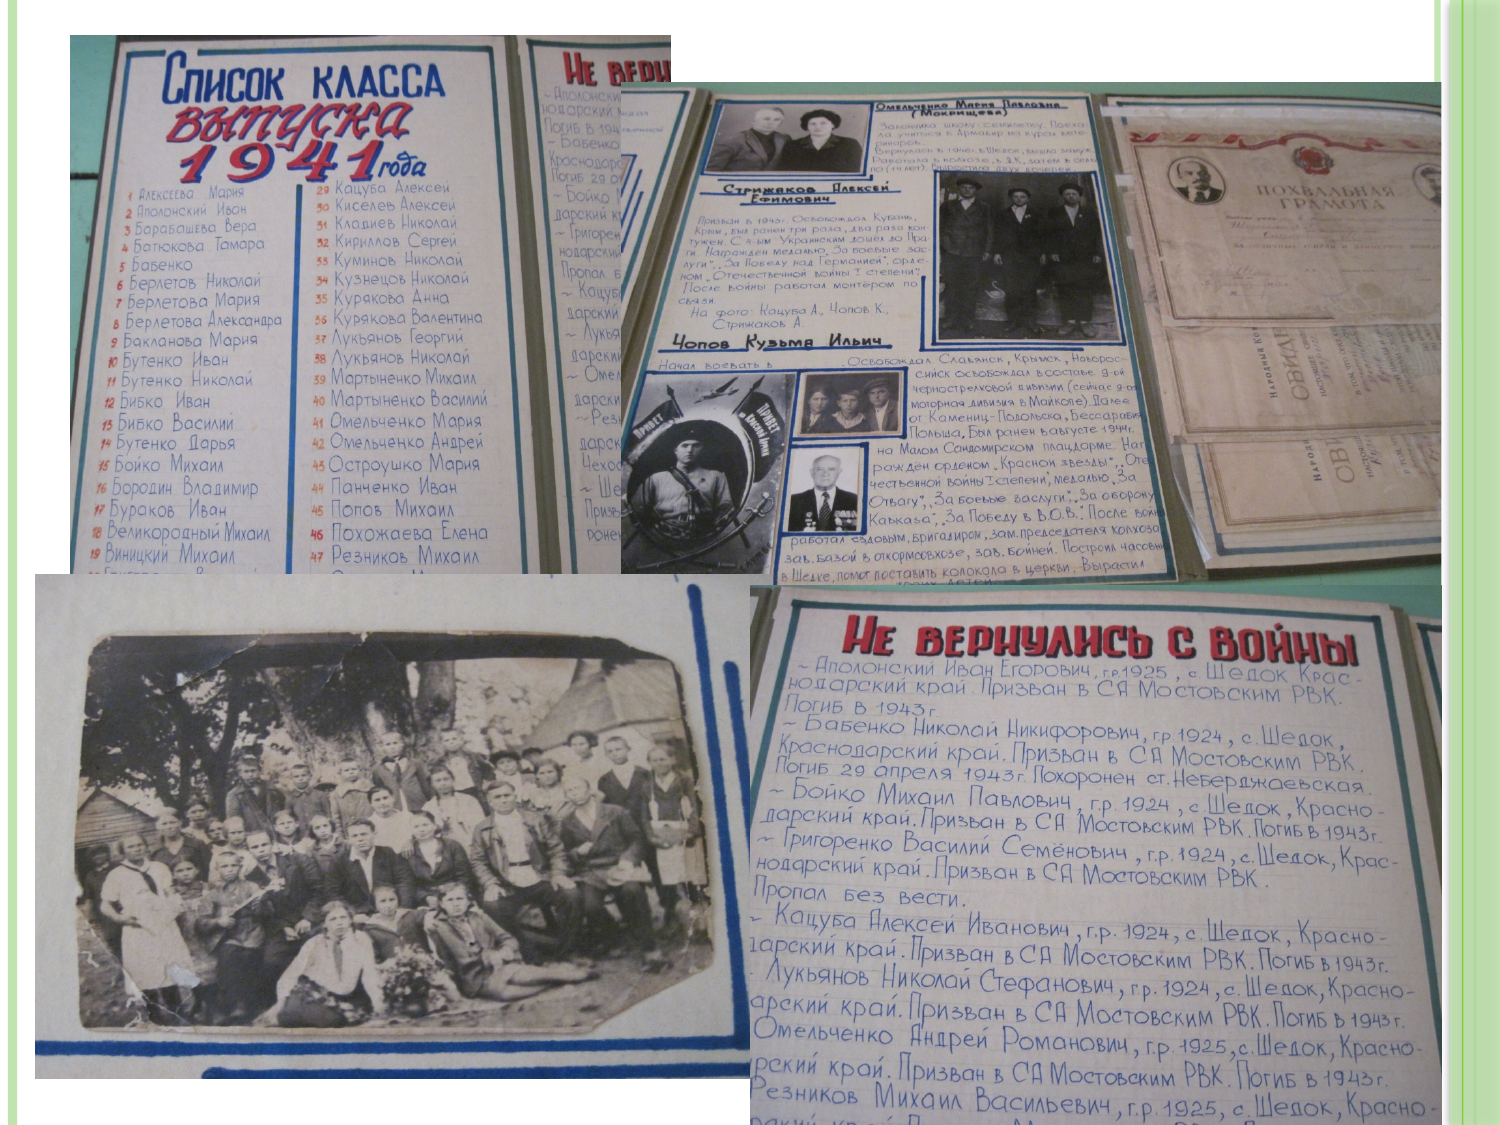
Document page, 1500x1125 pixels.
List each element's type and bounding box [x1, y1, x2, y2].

list [620, 81, 1442, 583]
picture [34, 573, 1442, 1125]
list [69, 34, 671, 571]
